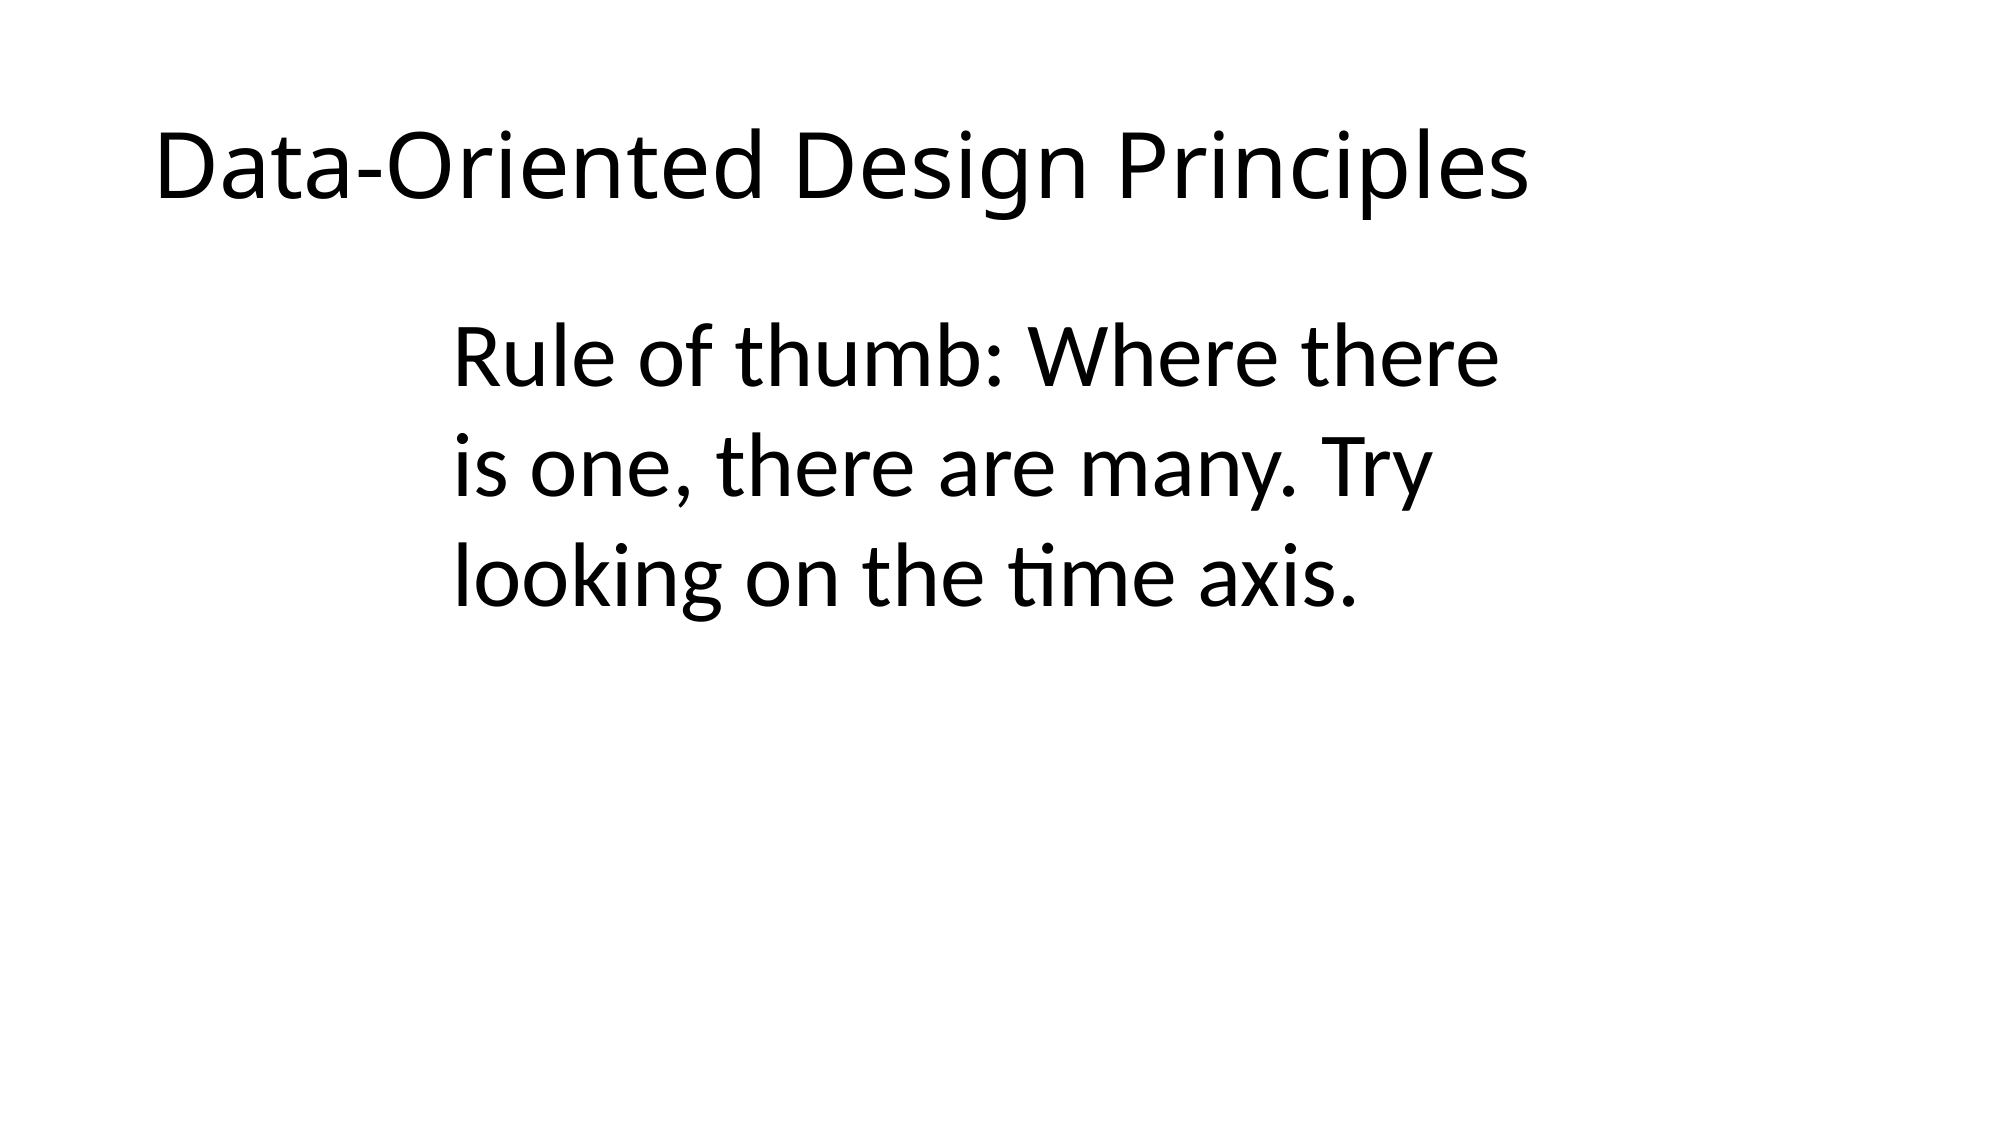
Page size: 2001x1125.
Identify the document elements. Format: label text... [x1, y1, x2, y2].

text_box Rule of thumb: Where there is one, there are many. Try looking on the time axis. [437, 287, 1538, 633]
title Data-Oriented Design Principles [137, 59, 1863, 278]
